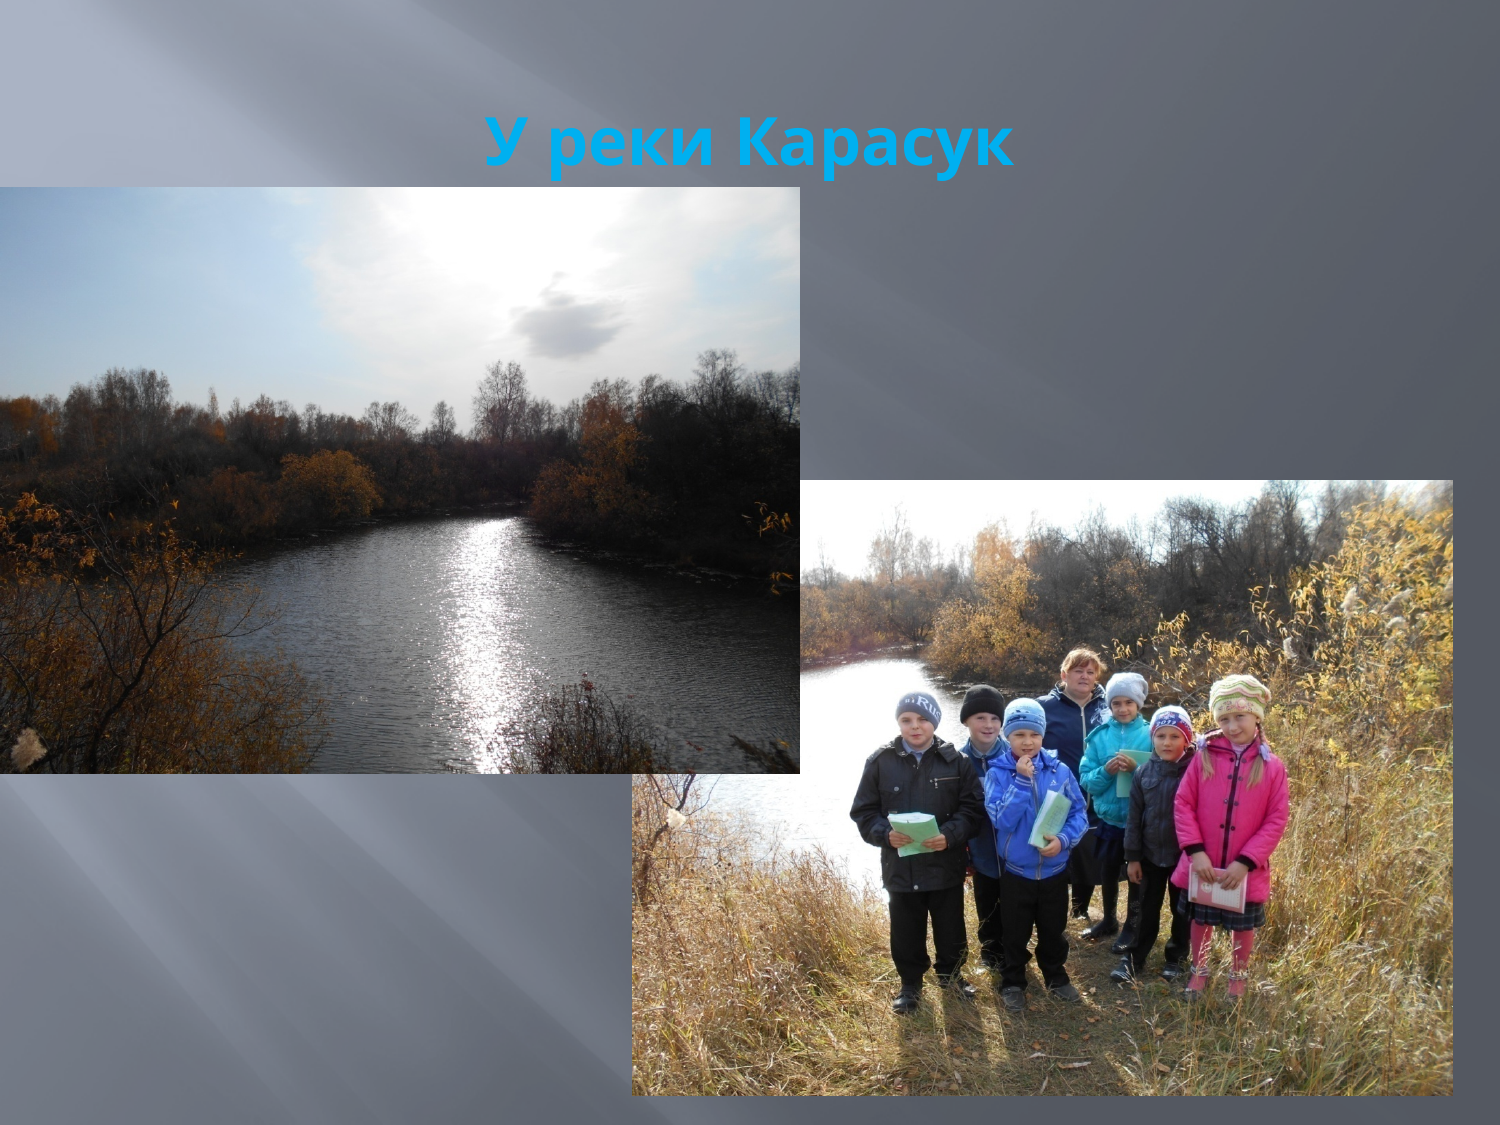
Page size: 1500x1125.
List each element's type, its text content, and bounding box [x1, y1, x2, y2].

title У реки Карасук [75, 45, 1425, 233]
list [632, 480, 1453, 1096]
picture [0, 187, 800, 774]
